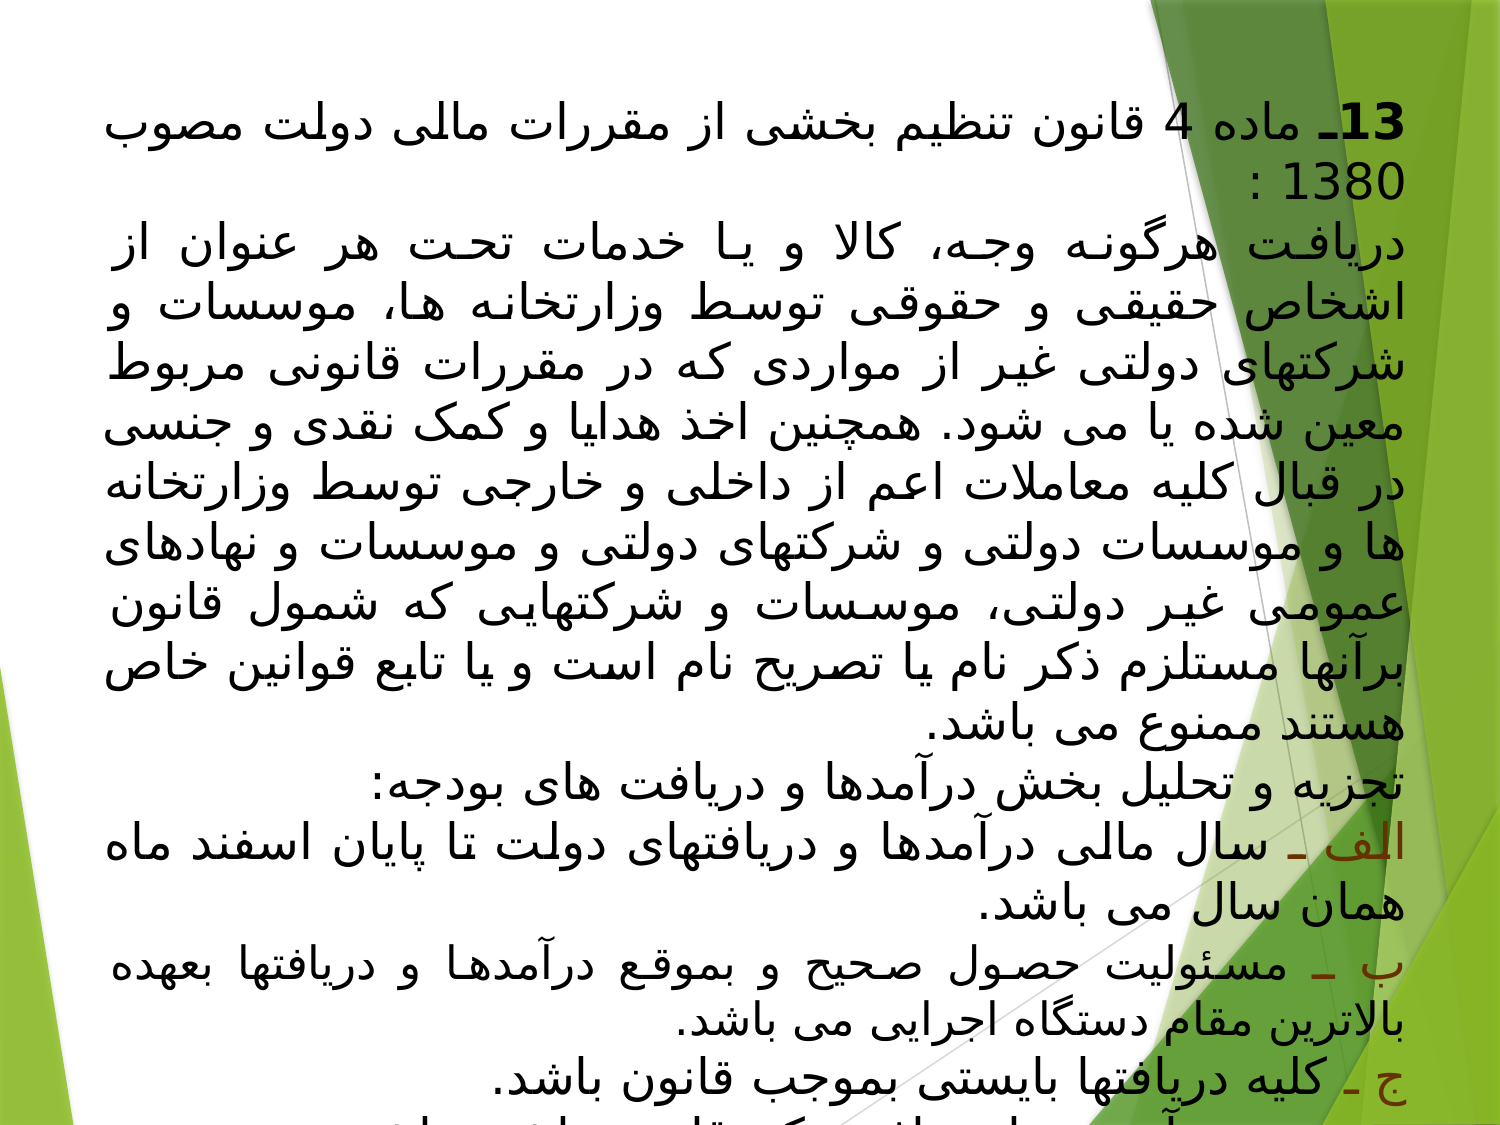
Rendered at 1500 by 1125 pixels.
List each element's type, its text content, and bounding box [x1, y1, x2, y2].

text_box 13ـ ماده 4 قانون تنظیم بخشی از مقررات مالی دولت مصوب 1380 : دریافت هرگونه وجه، کالا و یا خدمات تحت هر عنوان از اشخاص حقیقی و حقوقی توسط وزارتخانه ها، موسسات و شرکتهای دولتی غیر از مواردی که در مقررات قانونی مربوط معین شده یا می شود. همچنین اخذ هدایا و کمک نقدی و جنسی در قبال کلیه معاملات اعم از داخلی و خارجی توسط وزارتخانه ها و موسسات دولتی و شرکتهای دولتی و موسسات و نهادهای عمومی غیر دولتی، موسسات و شرکتهایی که شمول قانون برآنها مستلزم ذکر نام یا تصریح نام است و یا تابع قوانین خاص هستند ممنوع می باشد. تجزیه و تحلیل بخش درآمدها و دریافت های بودجه: الف ـ سال مالی درآمدها و دریافتهای دولت تا پایان اسفند ماه همان سال می باشد. ب ـ مسئولیت حصول صحیح و بموقع درآمدها و دریافتها بعهده بالاترین مقام دستگاه اجرایی می باشد. ج ـ کلیه دریافتها بایستی بموجب قانون باشد. د ـ هر در آمد و یا دریافتی که قانون داشته باشد هر چند در بودجه کل کشور مبلغی پیش بینی نشده باشد باید وصول شود. [87, 82, 1422, 1125]
